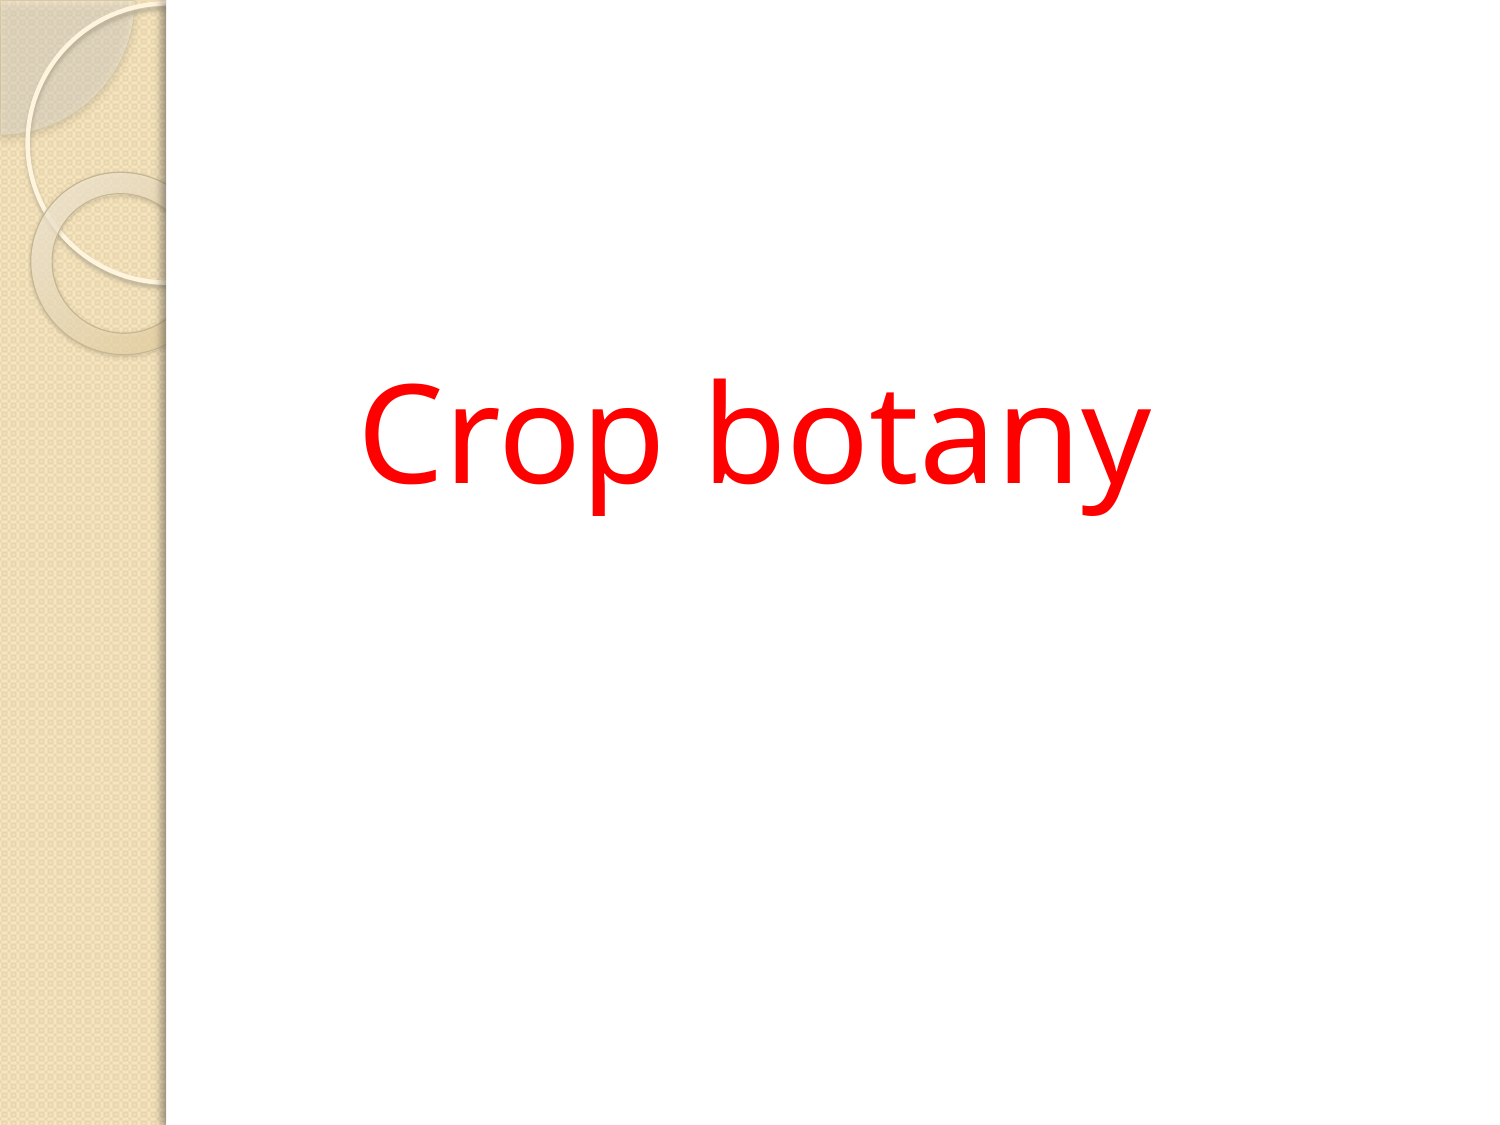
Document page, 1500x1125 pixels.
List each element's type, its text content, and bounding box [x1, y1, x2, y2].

title Crop botany [235, 45, 1466, 813]
